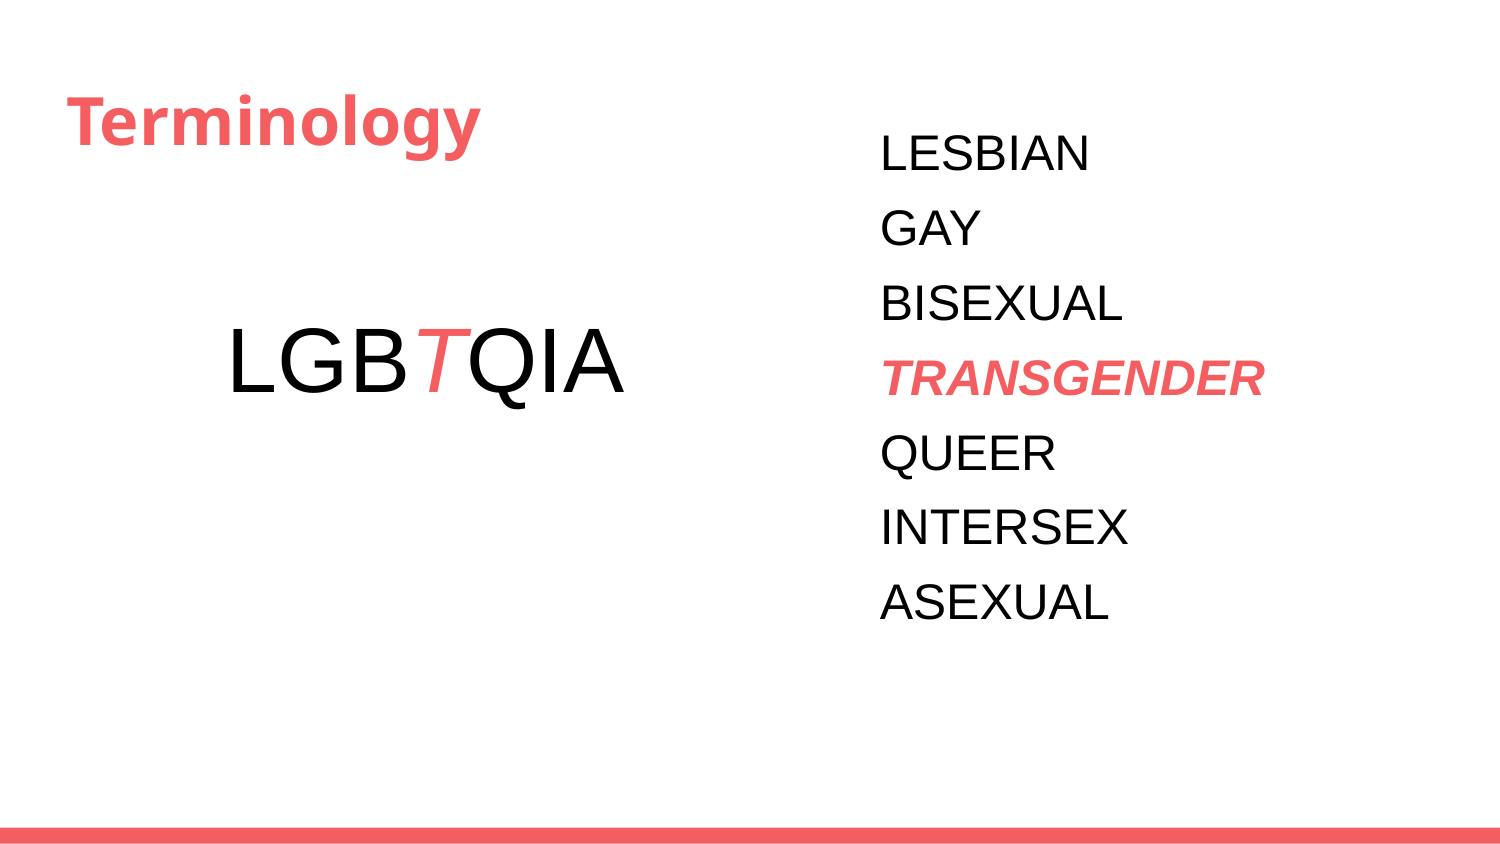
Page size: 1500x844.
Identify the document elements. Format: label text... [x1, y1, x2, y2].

text_box LESBIAN GAY BISEXUAL TRANSGENDER QUEER INTERSEX ASEXUAL [864, 73, 1449, 685]
title Terminology [51, 64, 1449, 167]
text_box LGBTQIA [211, 116, 704, 609]
